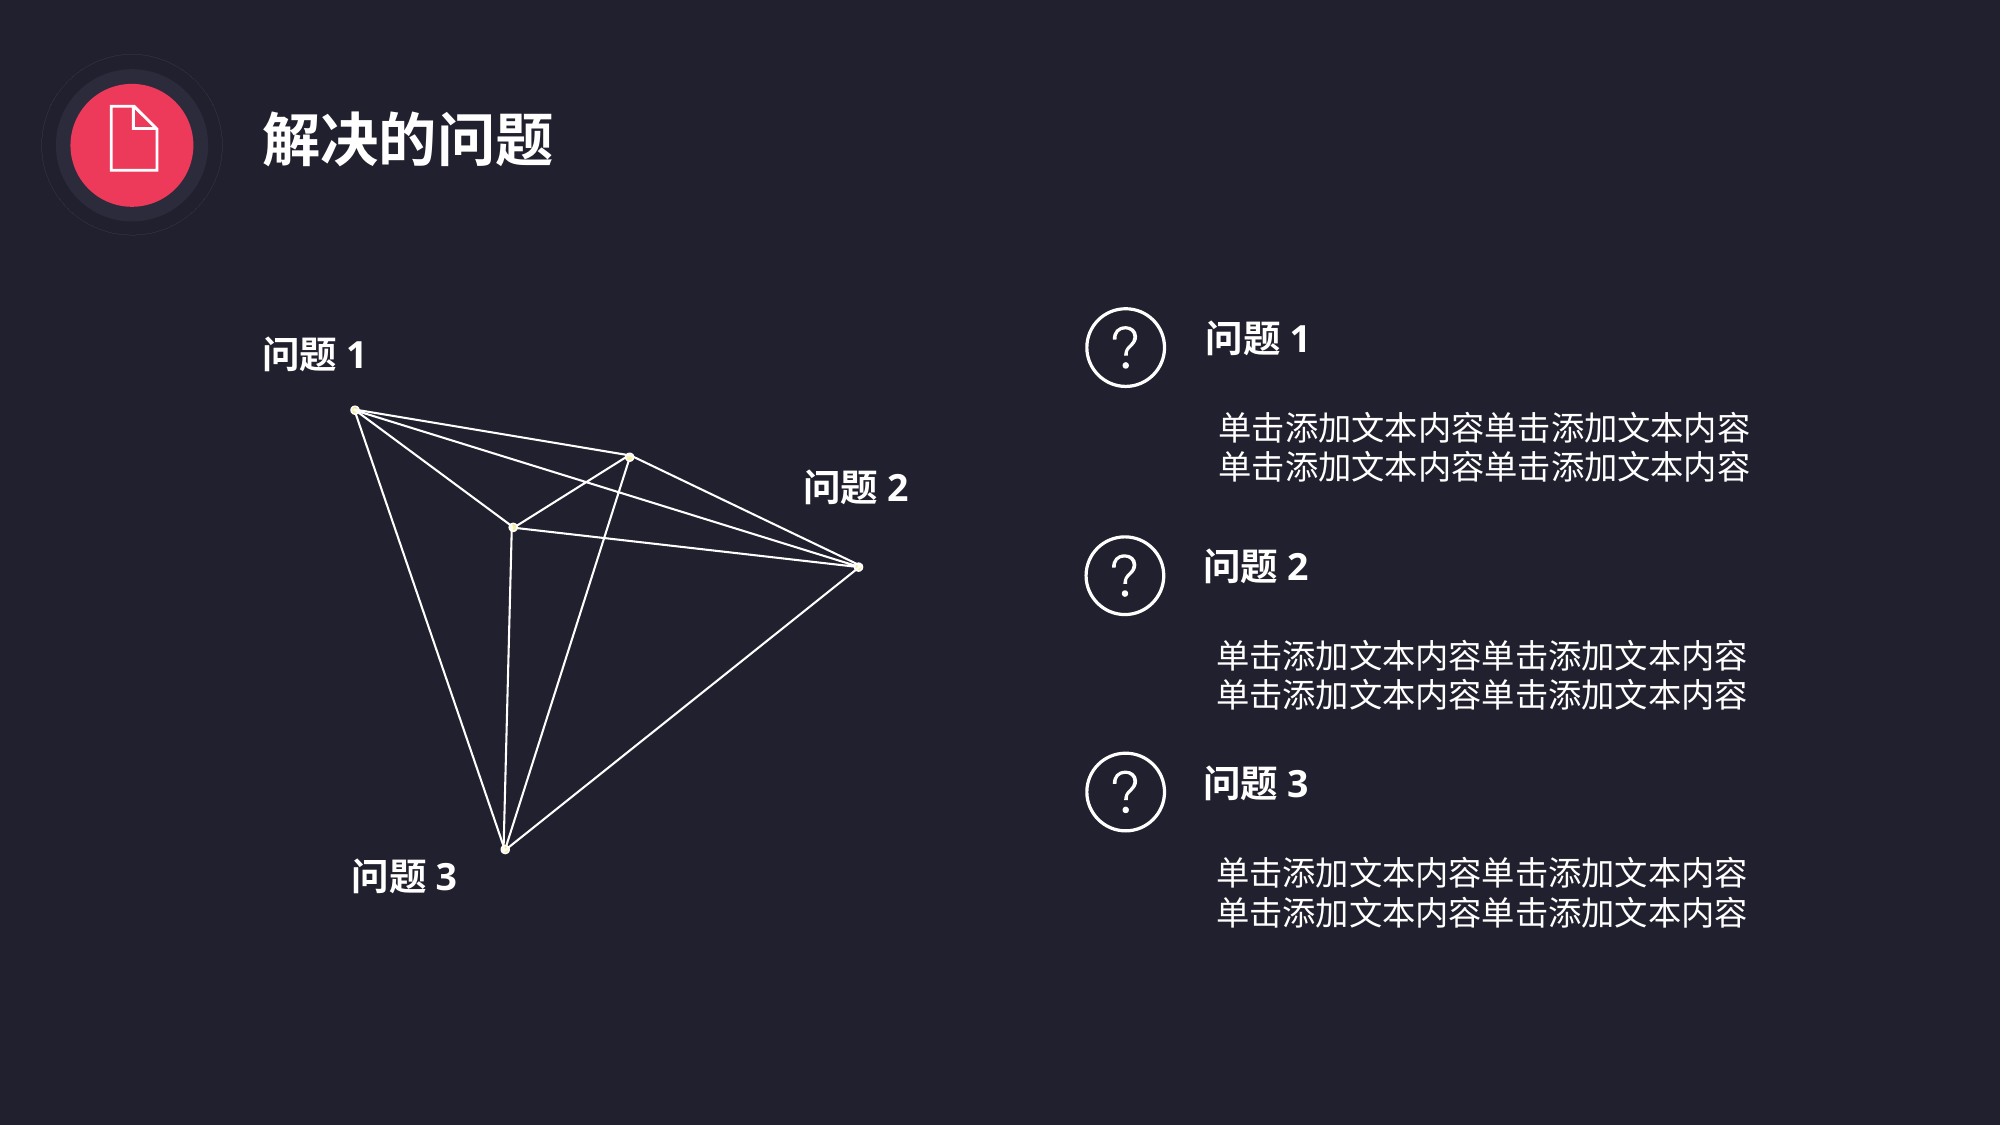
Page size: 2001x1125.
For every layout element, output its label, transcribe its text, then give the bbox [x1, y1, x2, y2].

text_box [350, 406, 863, 854]
text_box [109, 104, 159, 172]
text_box 问题1 [247, 324, 445, 384]
text_box 解决的问题 [247, 95, 593, 181]
text_box 单击添加文本内容单击添加文本内容单击添加文本内容单击添加文本内容 [1188, 627, 1777, 762]
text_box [1085, 751, 1167, 833]
text_box 单击添加文本内容单击添加文本内容单击添加文本内容单击添加文本内容 [1190, 399, 1779, 534]
text_box 问题2 [863, 456, 986, 516]
text_box [41, 54, 223, 236]
text_box 问题1 [1190, 307, 1389, 367]
text_box [55, 69, 209, 222]
text_box 问题2 [1188, 535, 1386, 595]
text_box 问题3 [1188, 753, 1386, 813]
text_box [70, 83, 194, 207]
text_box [1085, 307, 1167, 389]
text_box 单击添加文本内容单击添加文本内容单击添加文本内容单击添加文本内容 [1188, 845, 1777, 980]
text_box 问题3 [336, 845, 535, 906]
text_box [1084, 535, 1166, 617]
